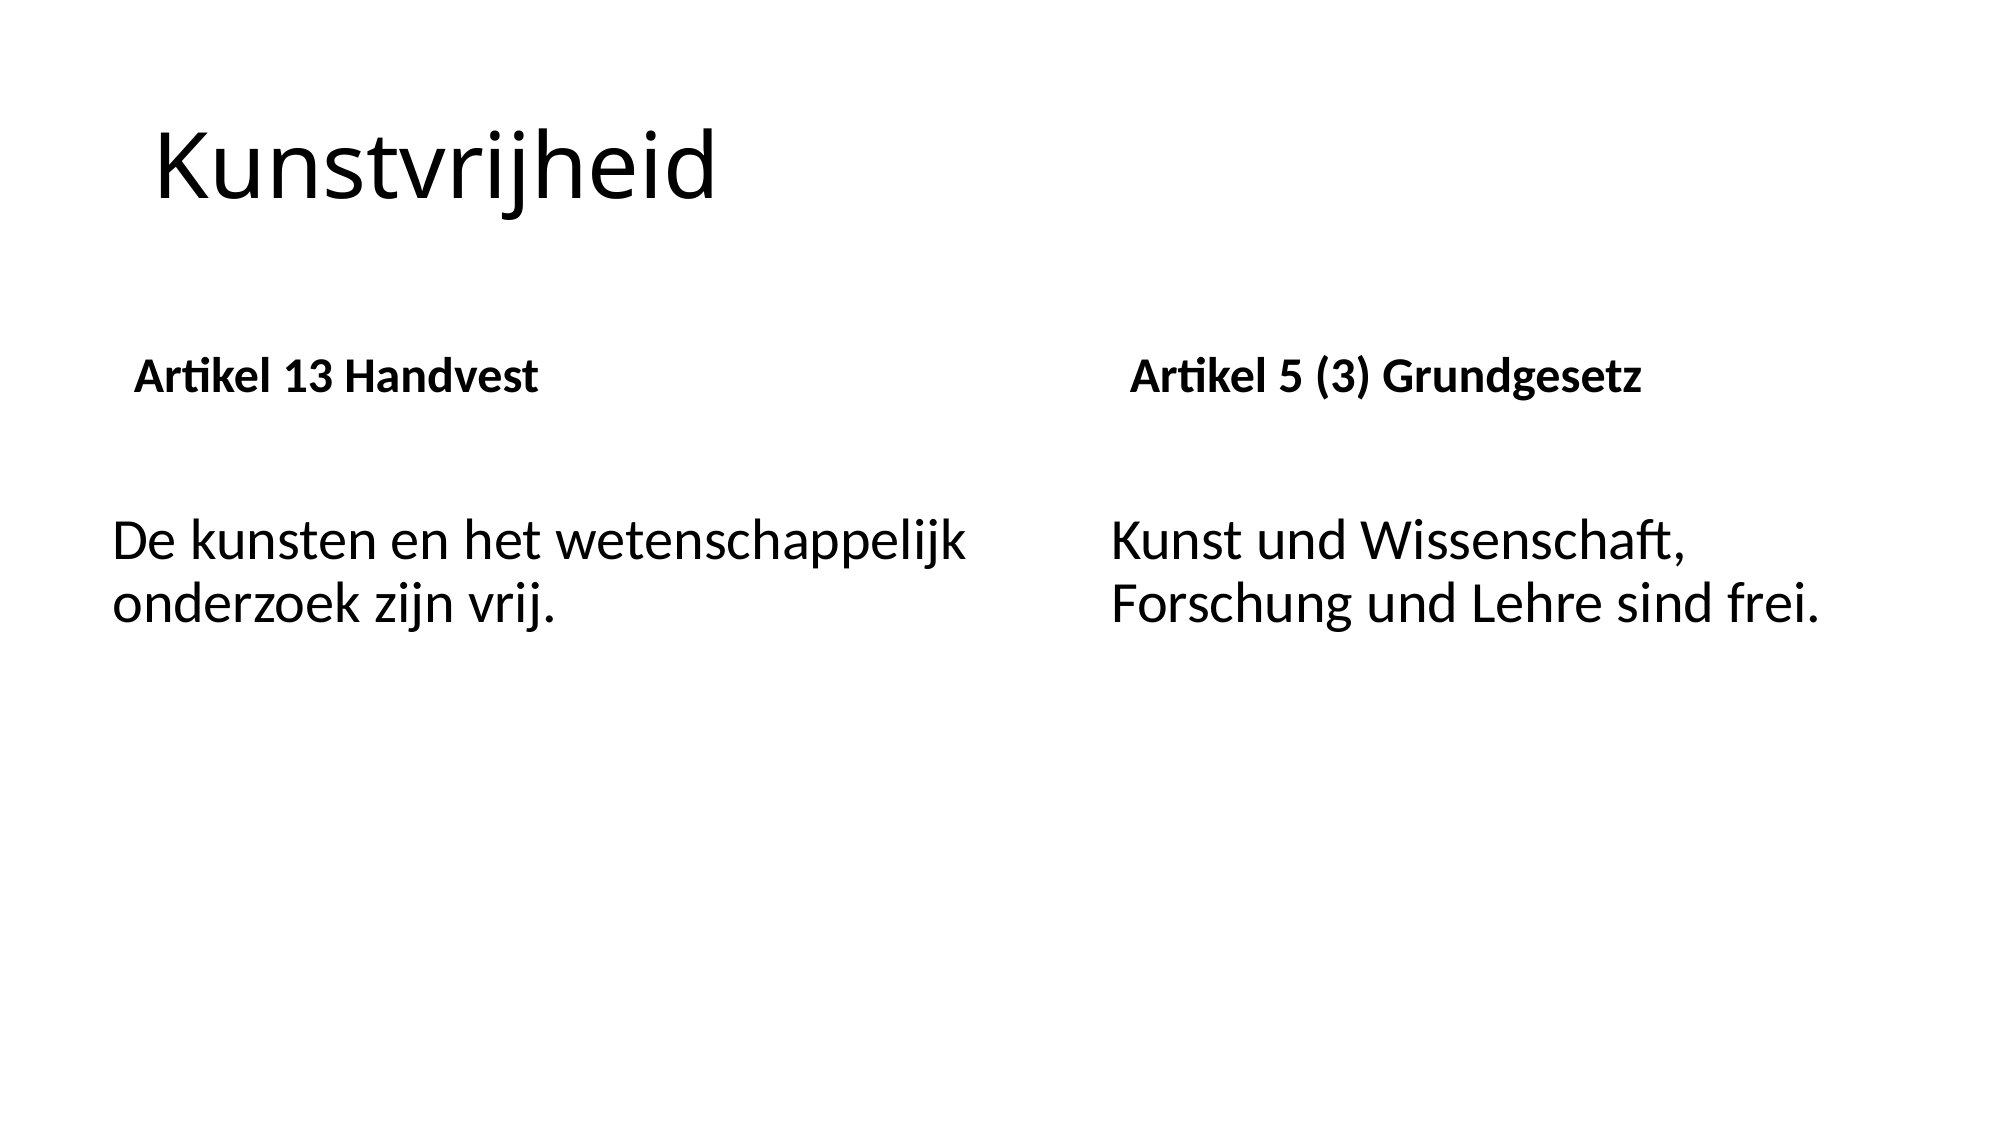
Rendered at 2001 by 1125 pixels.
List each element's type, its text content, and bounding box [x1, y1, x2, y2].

list De kunsten en het wetenschappelijk onderzoek zijn vrij. [97, 410, 999, 1016]
list Kunst und Wissenschaft, Forschung und Lehre sind frei. [1095, 410, 1914, 1016]
title Kunstvrijheid [137, 59, 1863, 278]
list Artikel 13 Handvest [118, 275, 984, 410]
list Artikel 5 (3) Grundgesetz [1114, 275, 1863, 410]
